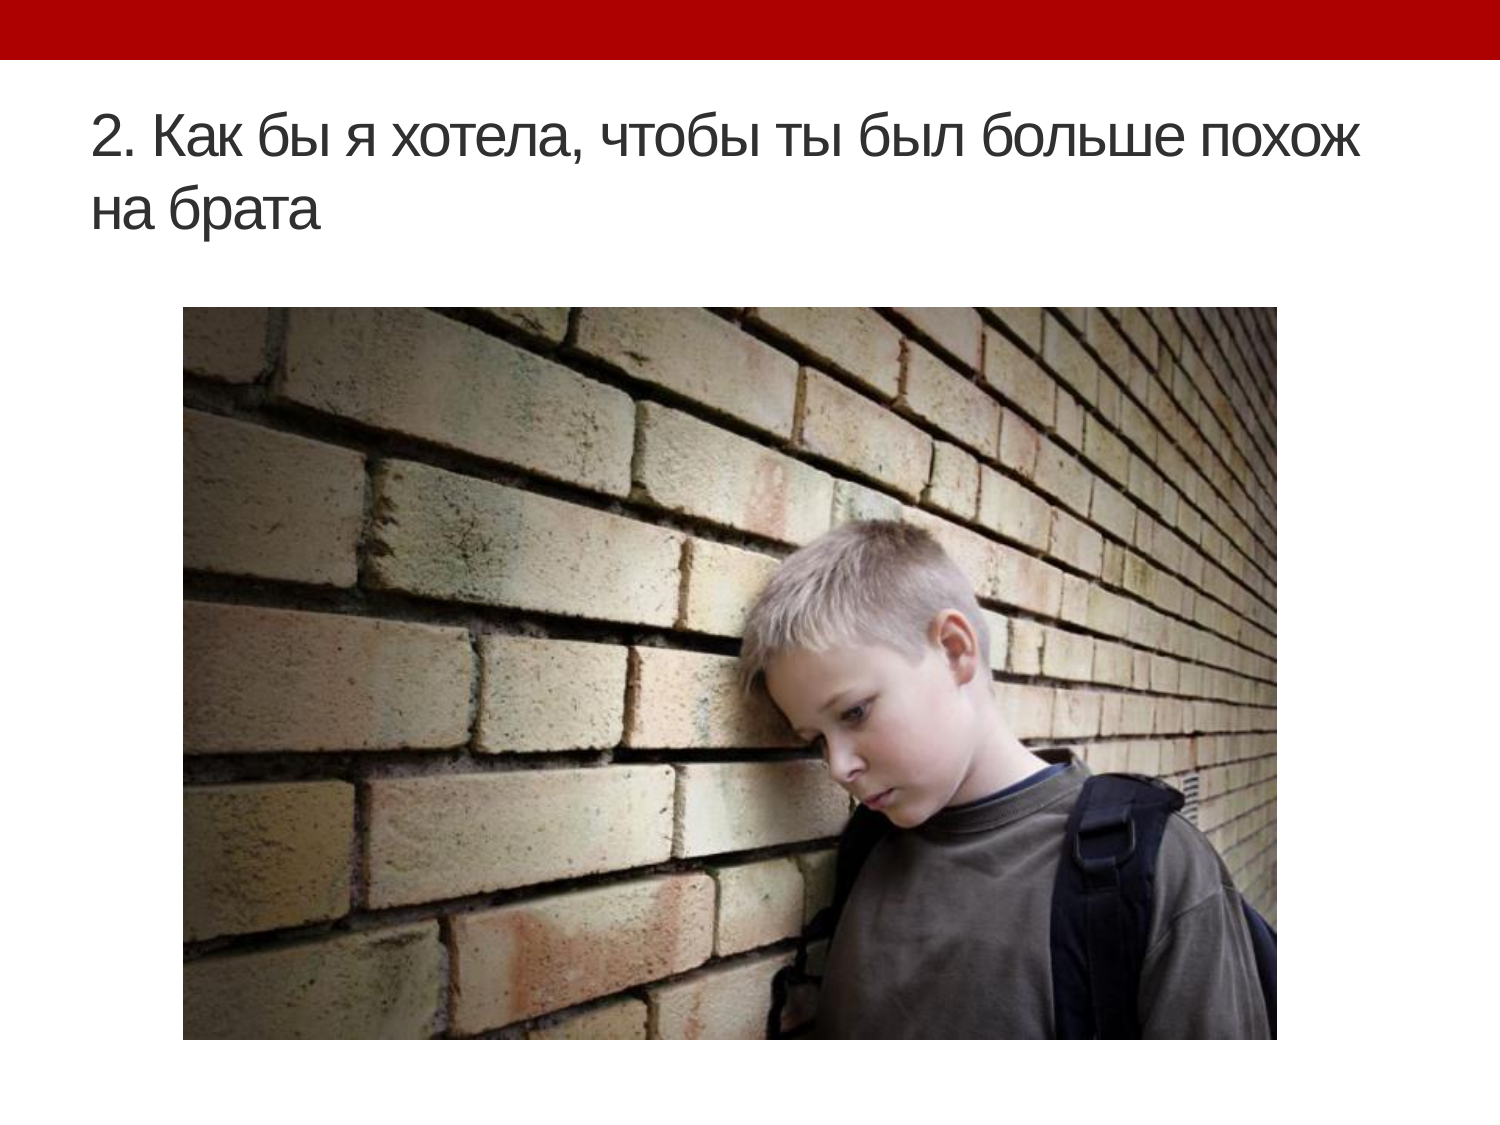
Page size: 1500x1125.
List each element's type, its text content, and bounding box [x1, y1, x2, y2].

title 2. Как бы я хотела, чтобы ты был больше похож на брата [75, 87, 1425, 250]
picture [182, 306, 1277, 1041]
